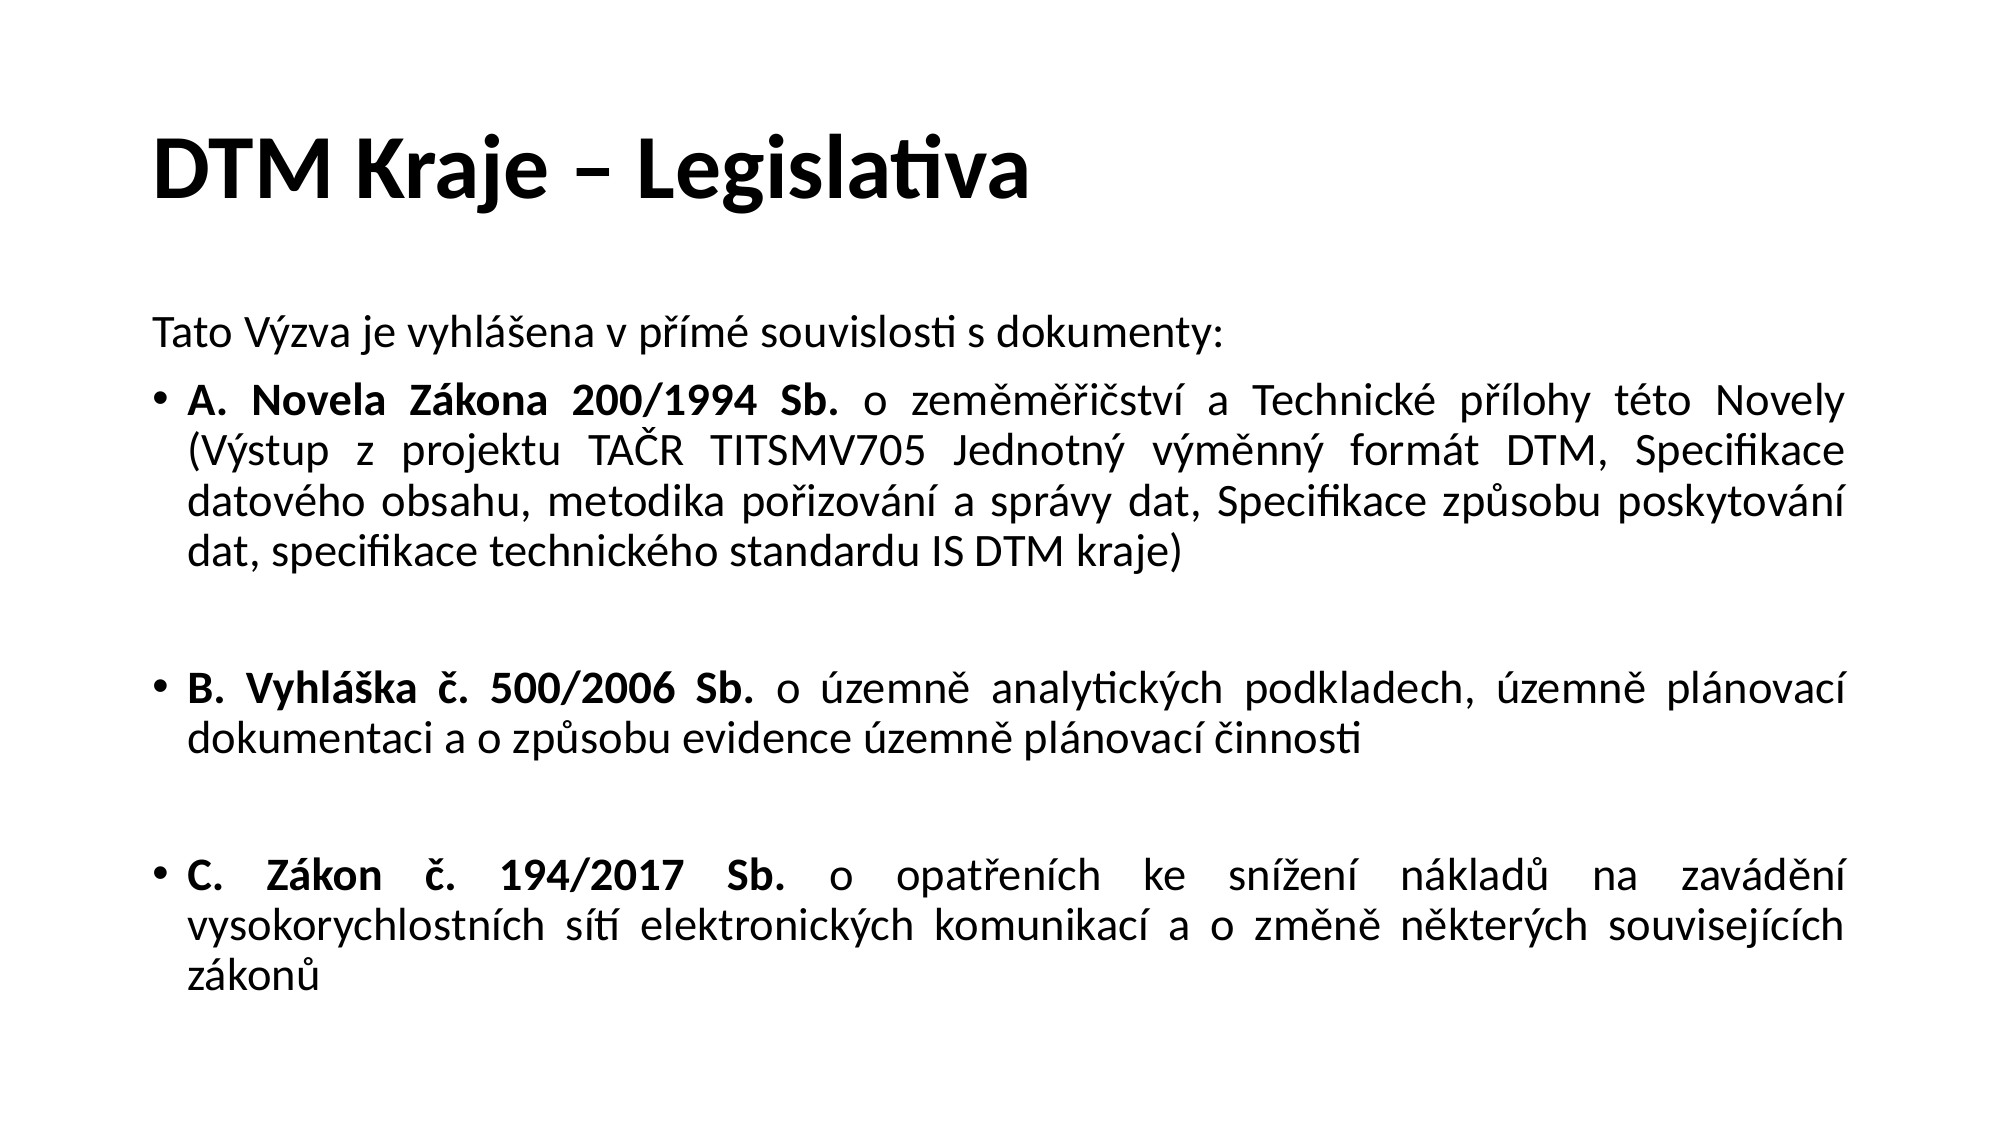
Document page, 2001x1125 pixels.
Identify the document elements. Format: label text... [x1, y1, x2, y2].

list Tato Výzva je vyhlášena v přímé souvislosti s dokumenty: A. Novela Zákona 200/1994 Sb. o zeměměřičství a Technické přílohy této Novely (Výstup z projektu TAČR TITSMV705 Jednotný výměnný formát DTM, Specifikace datového obsahu, metodika pořizování a správy dat, Specifikace způsobu poskytování dat, specifikace technického standardu IS DTM kraje) B. Vyhláška č. 500/2006 Sb. o územně analytických podkladech, územně plánovací dokumentaci a o způsobu evidence územně plánovací činnosti C. Zákon č. 194/2017 Sb. o opatřeních ke snížení nákladů na zavádění vysokorychlostních sítí elektronických komunikací a o změně některých souvisejících zákonů [137, 299, 1863, 1014]
title DTM Kraje – Legislativa [137, 59, 1863, 278]
